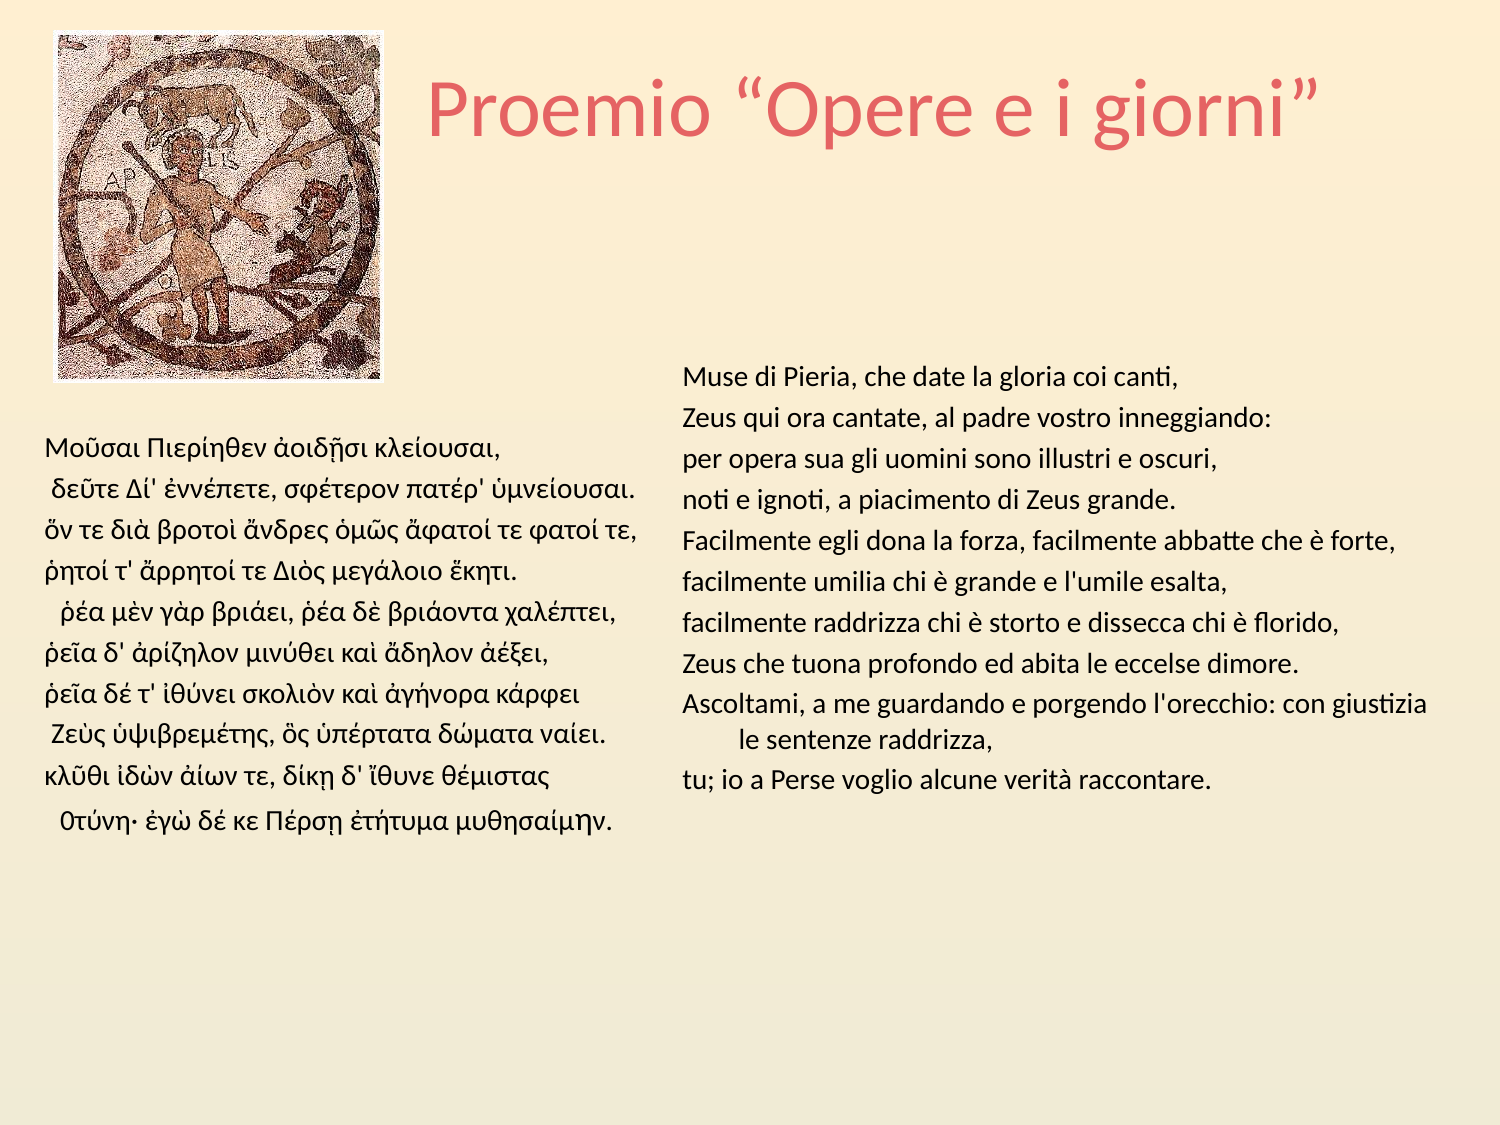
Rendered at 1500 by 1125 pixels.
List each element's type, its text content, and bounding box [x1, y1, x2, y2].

list Muse di Pieria, che date la gloria coi canti, Zeus qui ora cantate, al padre vostro inneggiando: per opera sua gli uomini sono illustri e oscuri, noti e ignoti, a piacimento di Zeus grande. Facilmente egli dona la forza, facilmente abbatte che è forte, facilmente umilia chi è grande e l'umile esalta, facilmente raddrizza chi è storto e dissecca chi è florido, Zeus che tuona profondo ed abita le eccelse dimore. Ascoltami, a me guardando e porgendo l'orecchio: con giustizia le sentenze raddrizza, tu; io a Perse voglio alcune verità raccontare. [667, 349, 1459, 1093]
title Proemio “Opere e i giorni” [389, 45, 1425, 161]
list Μοῦσαι Πιερίηθεν ἀοιδῇσι κλείουσαι, δεῦτε Δί' ἐννέπετε, σφέτερον πατέρ' ὑμνείουσαι. ὅν τε διὰ βροτοὶ ἄνδρες ὁμῶς ἄφατοί τε φατοί τε, ῥητοί τ' ἄρρητοί τε Διὸς μεγάλοιο ἕκητι. ῥέα μὲν γὰρ βριάει, ῥέα δὲ βριάοντα χαλέπτει, ῥεῖα δ' ἀρίζηλον μινύθει καὶ ἄδηλον ἀέξει, ῥεῖα δέ τ' ἰθύνει σκολιὸν καὶ ἀγήνορα κάρφει Ζεὺς ὑψιβρεμέτης, ὃς ὑπέρτατα δώματα ναίει. κλῦθι ἰδὼν ἀίων τε, δίκῃ δ' ἴθυνε θέμιστας 0τύνη· ἐγὼ δέ κε Πέρσῃ ἐτήτυμα μυθησαίμην. [29, 420, 691, 1125]
picture [52, 30, 385, 383]
